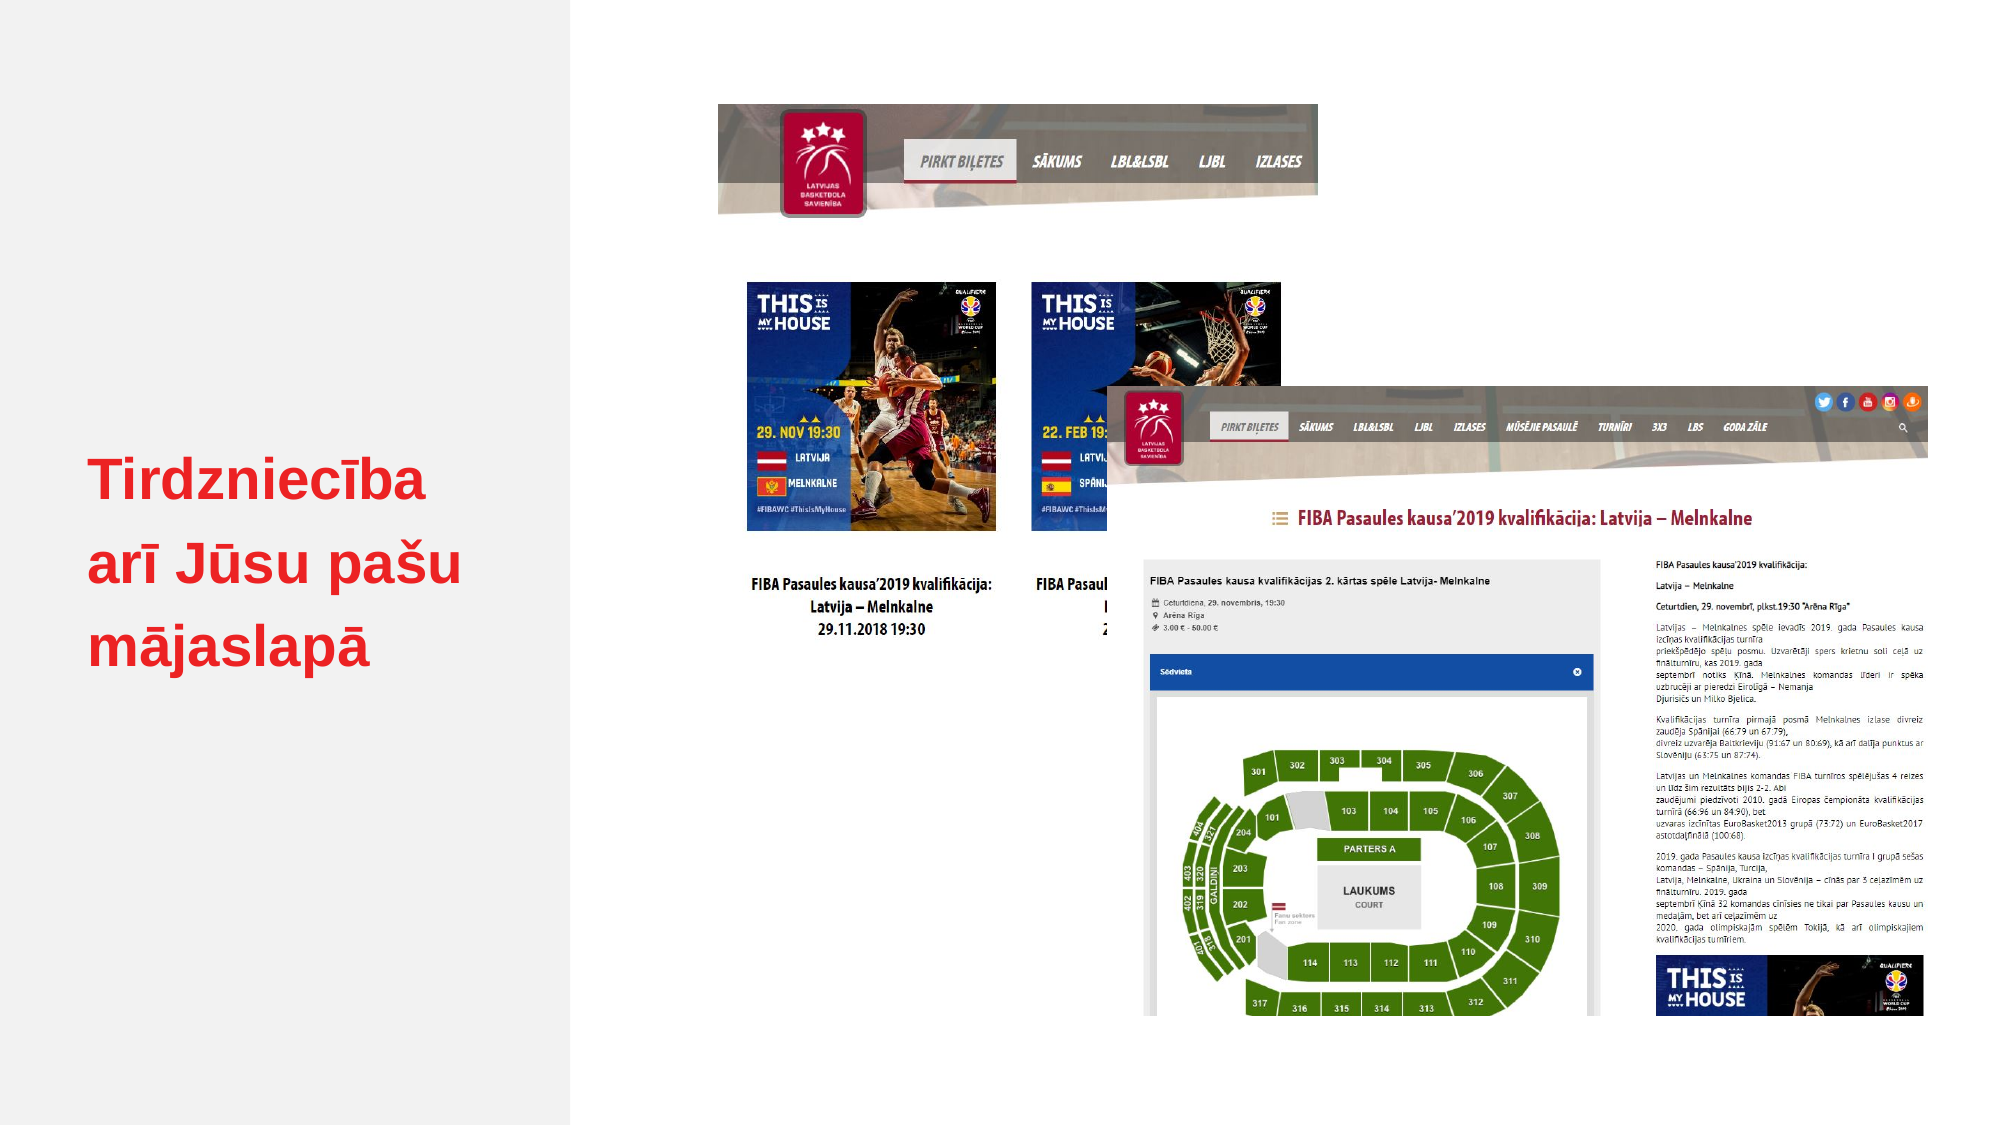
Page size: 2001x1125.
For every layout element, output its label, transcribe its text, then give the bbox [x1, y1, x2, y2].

subtitle Tirdzniecība arī Jūsu pašu mājaslapā [72, 419, 504, 706]
picture [718, 104, 1928, 1016]
text_box [0, 0, 571, 1125]
